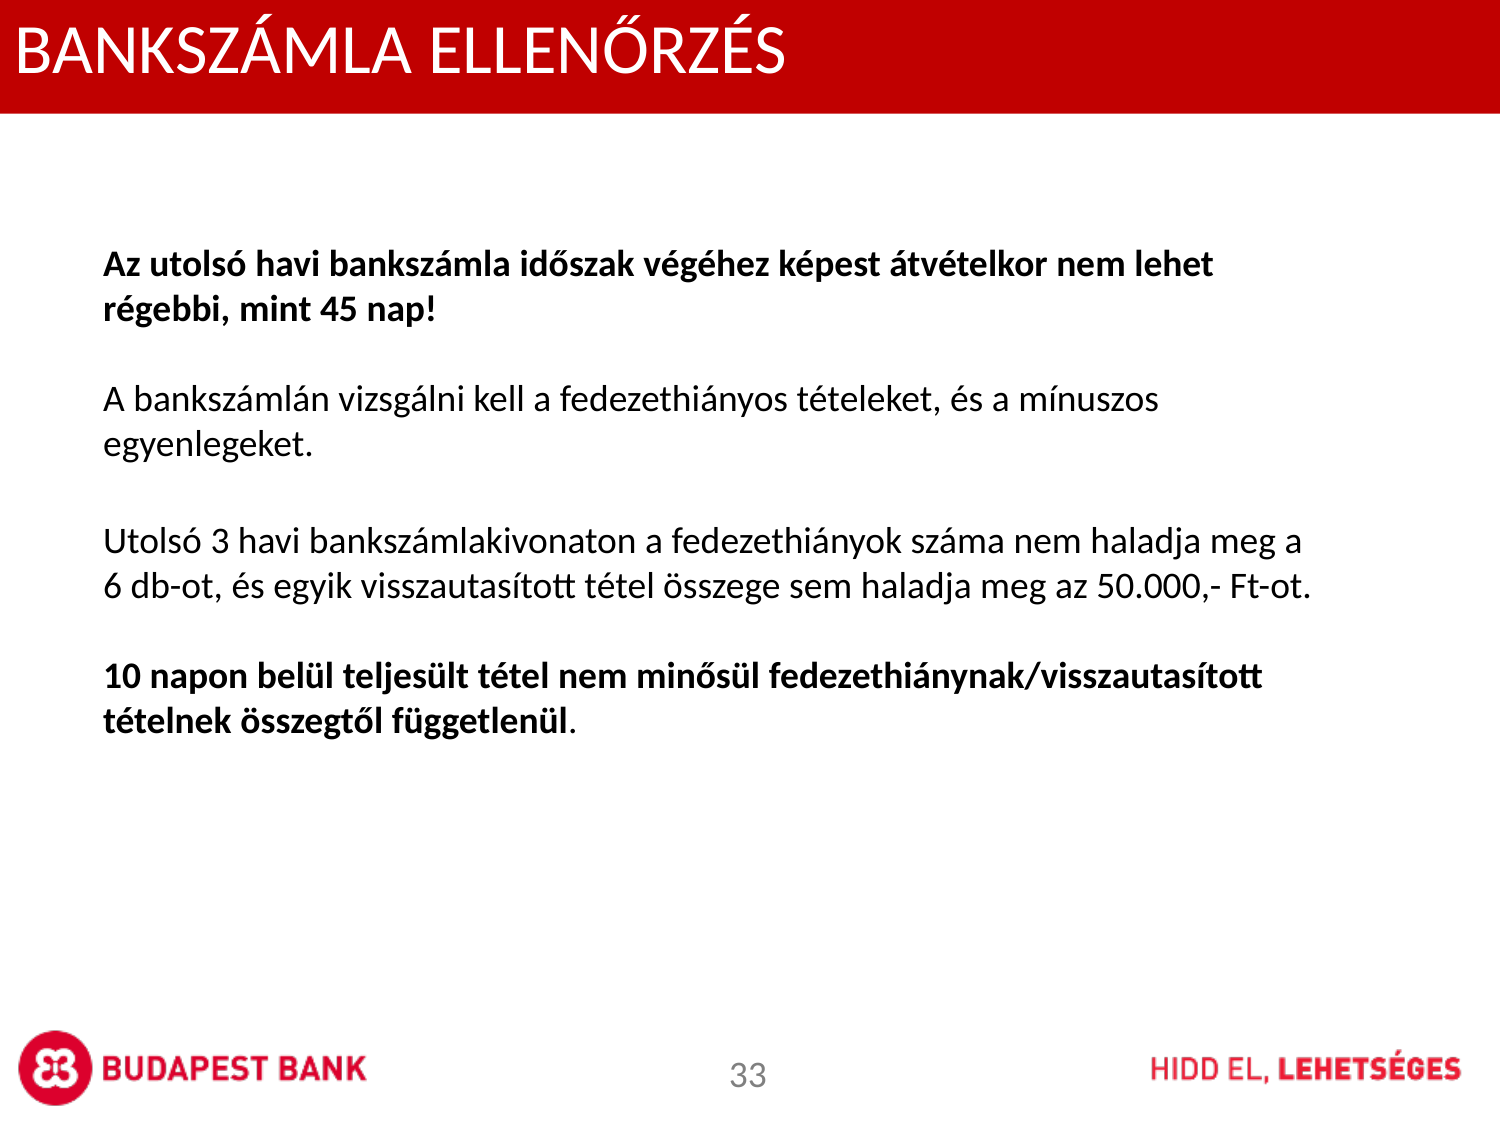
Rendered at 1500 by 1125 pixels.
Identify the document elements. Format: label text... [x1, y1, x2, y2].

picture [11, 1023, 378, 1117]
text_box Az utolsó havi bankszámla időszak végéhez képest átvételkor nem lehet régebbi, mint 45 nap! A bankszámlán vizsgálni kell a fedezethiányos tételeket, és a mínuszos egyenlegeket. [88, 231, 1329, 472]
text_box BANKSZÁMLA ELLENŐRZÉS [0, 0, 1500, 114]
picture [1146, 1048, 1466, 1089]
text_box Utolsó 3 havi bankszámlakivonaton a fedezethiányok száma nem haladja meg a 6 db-ot, és egyik visszautasított tétel összege sem haladja meg az 50.000,- Ft-ot. 10 napon belül teljesült tétel nem minősül fedezethiánynak/visszautasított tételnek összegtől függetlenül. [88, 509, 1353, 749]
slide_number 33 [572, 1042, 923, 1103]
